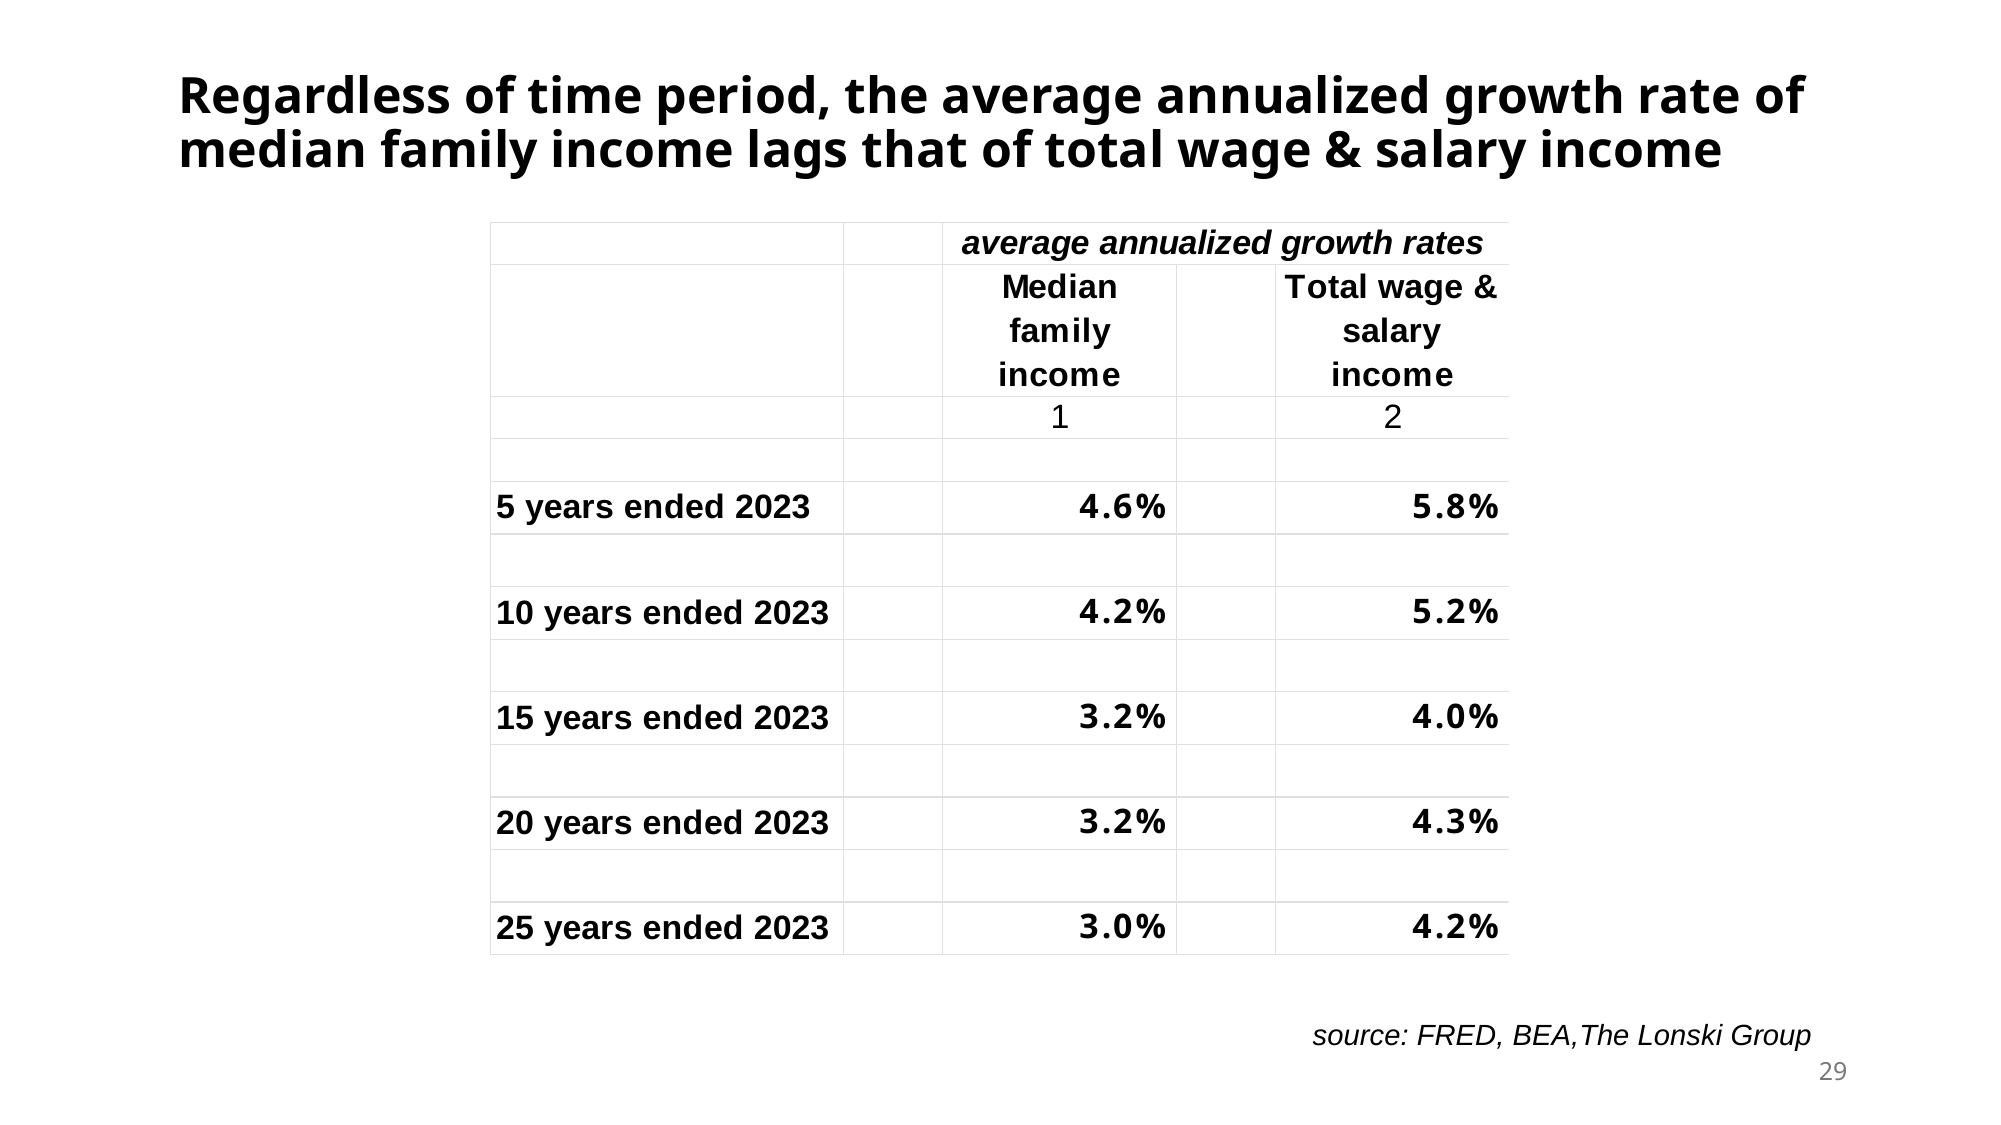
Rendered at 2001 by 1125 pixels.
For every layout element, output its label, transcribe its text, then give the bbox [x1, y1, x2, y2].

title Regardless of time period, the average annualized growth rate of median family income lags that of total wage & salary income [164, 58, 1863, 190]
slide_number 29 [1412, 1060, 1863, 1103]
picture [489, 221, 1511, 956]
text_box source: FRED, BEA,The Lonski Group [704, 1009, 1916, 1060]
